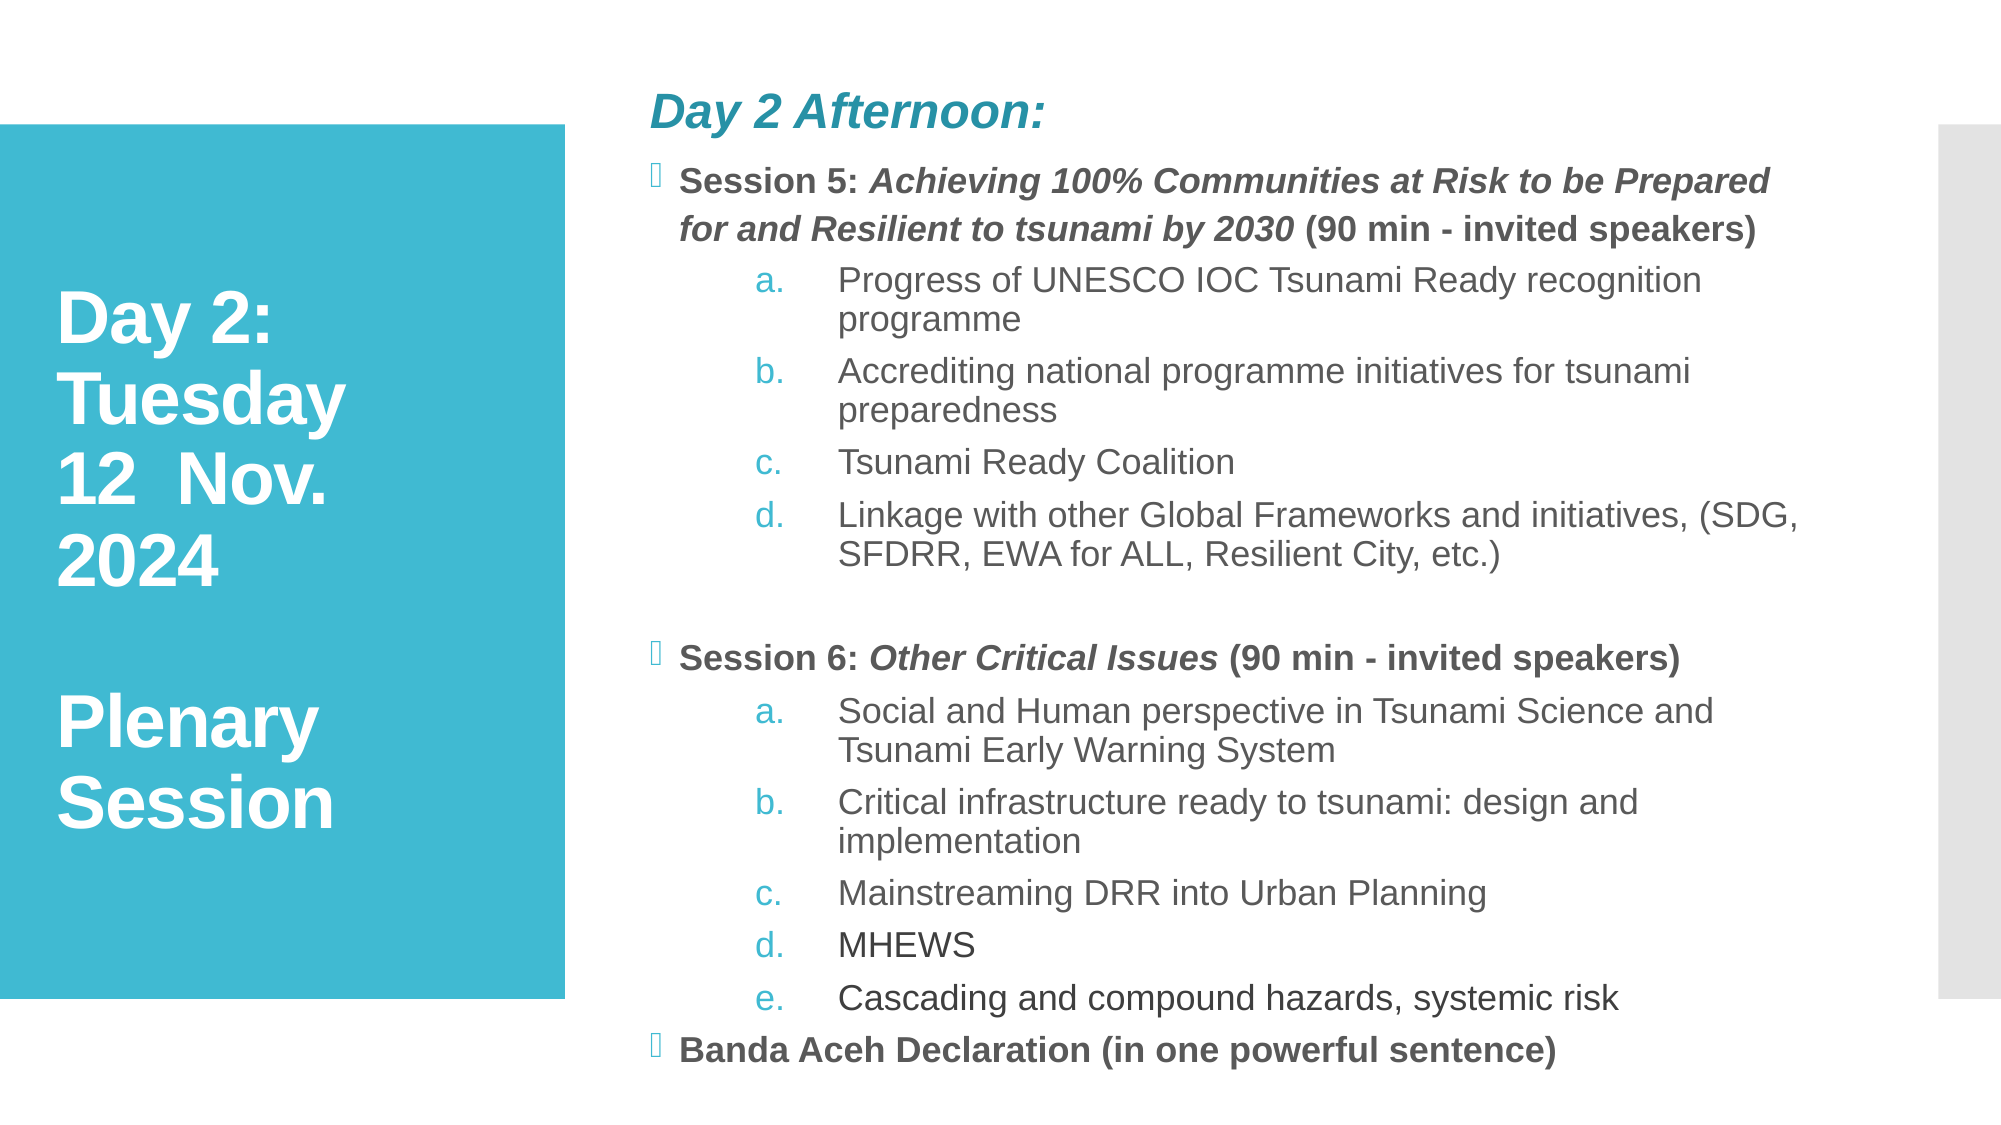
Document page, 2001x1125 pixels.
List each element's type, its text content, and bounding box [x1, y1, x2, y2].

list Day 2 Afternoon: Session 5: Achieving 100% Communities at Risk to be Prepared for and Resilient to tsunami by 2030 (90 min - invited speakers) Progress of UNESCO IOC Tsunami Ready recognition programme Accrediting national programme initiatives for tsunami preparedness Tsunami Ready Coalition Linkage with other Global Frameworks and initiatives, (SDG, SFDRR, EWA for ALL, Resilient City, etc.) Session 6: Other Critical Issues (90 min - invited speakers) Social and Human perspective in Tsunami Science and Tsunami Early Warning System Critical infrastructure ready to tsunami: design and implementation Mainstreaming DRR into Urban Planning MHEWS Cascading and compound hazards, systemic risk Banda Aceh Declaration (in one powerful sentence) [634, 71, 1835, 1085]
title Day 2: Tuesday 12 Nov. 2024 Plenary Session [41, 184, 525, 940]
